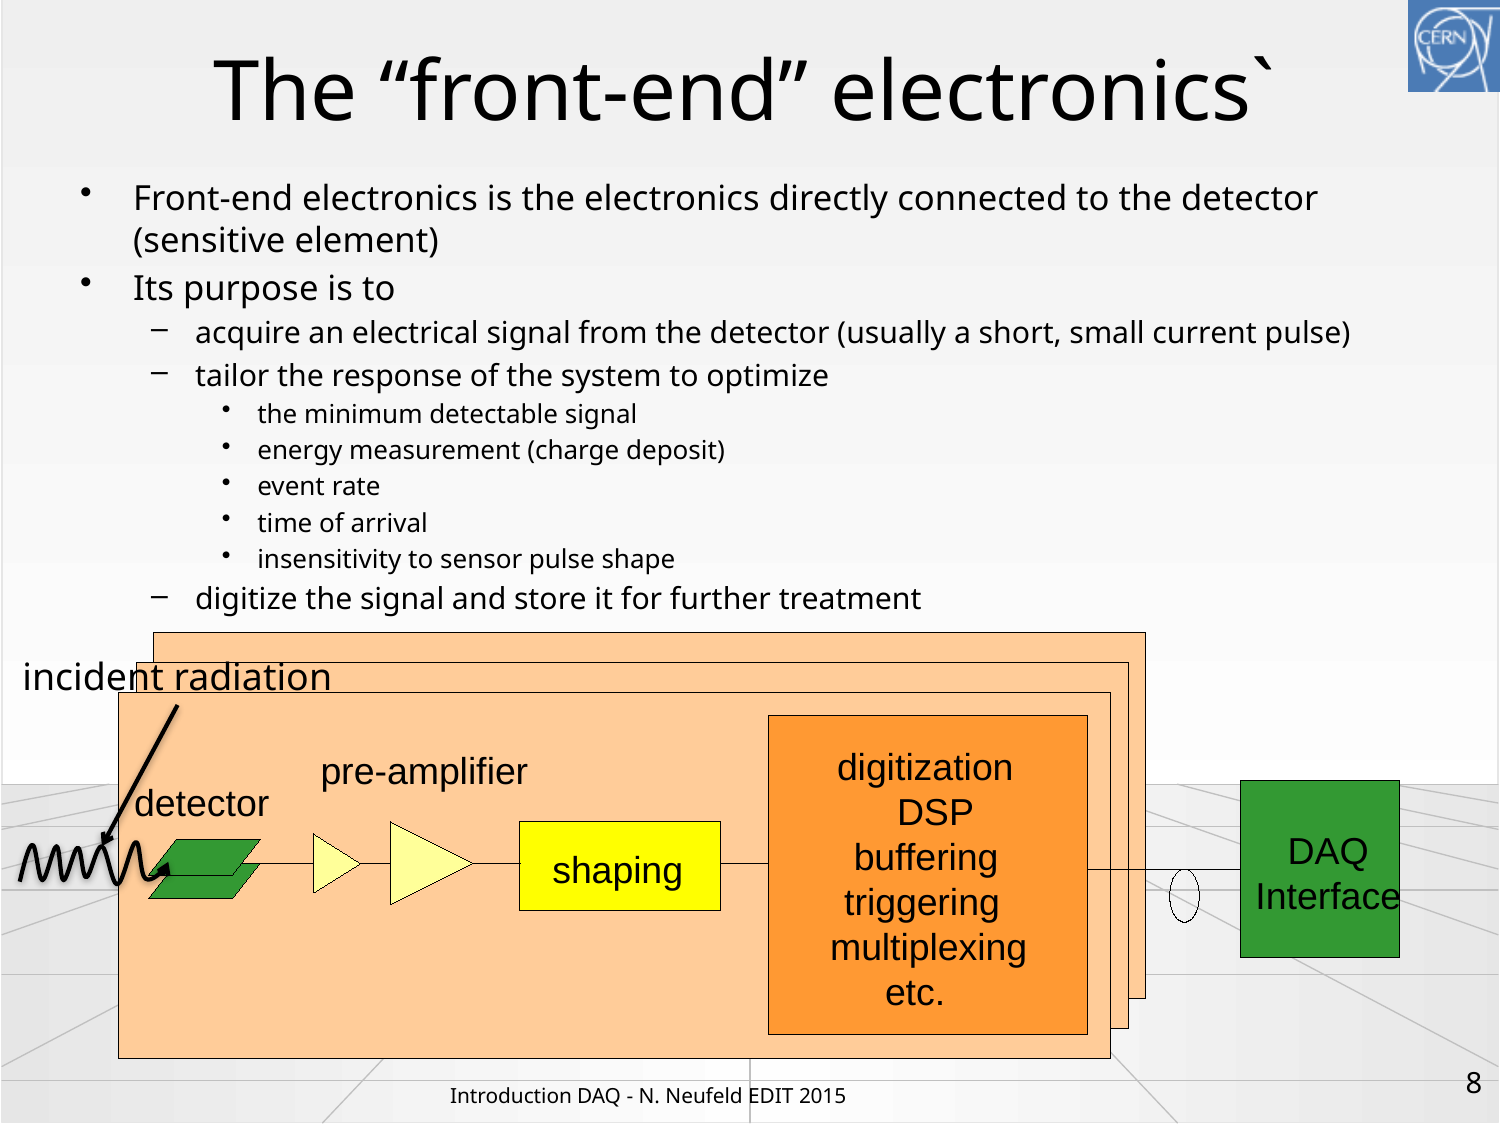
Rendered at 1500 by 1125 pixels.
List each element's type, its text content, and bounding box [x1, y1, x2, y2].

footer Introduction DAQ - N. Neufeld EDIT 2015 [241, 1075, 1056, 1118]
title The “front-end” electronics` [69, 0, 1421, 168]
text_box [69, 737, 211, 815]
slide_number 8 [1147, 1056, 1498, 1110]
text_box incident radiation [7, 645, 112, 705]
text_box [117, 632, 1410, 1062]
picture [1421, 0, 1500, 92]
list Front-end electronics is the electronics directly connected to the detector (sensitive element) Its purpose is to acquire an electrical signal from the detector (usually a short, small current pulse) tailor the response of the system to optimize the minimum detectable signal energy measurement (charge deposit) event rate time of arrival insensitivity to sensor pulse shape digitize the signal and store it for further treatment [64, 168, 1444, 626]
text_box [17, 843, 112, 883]
